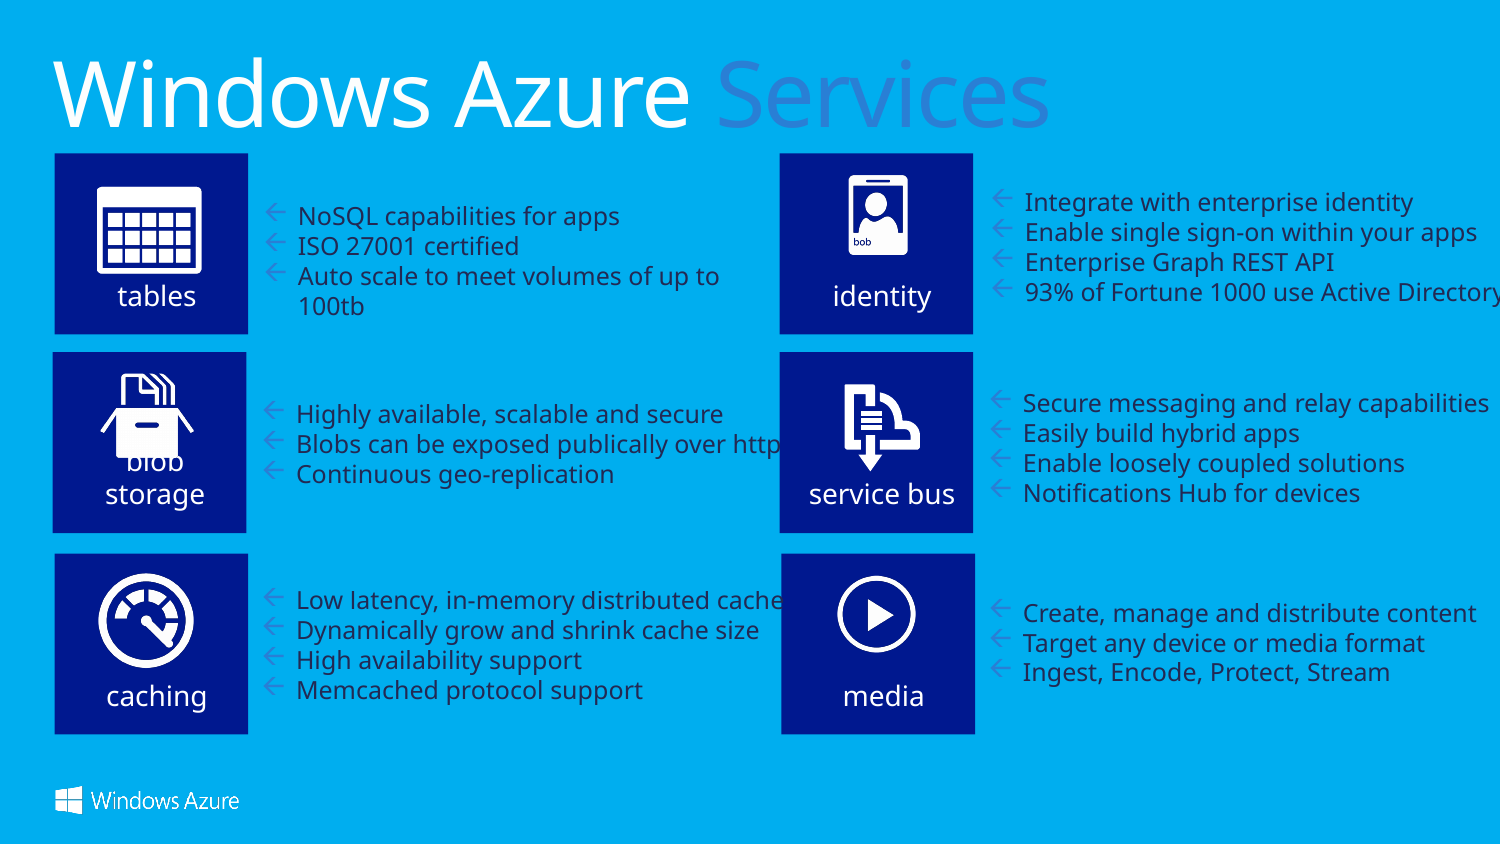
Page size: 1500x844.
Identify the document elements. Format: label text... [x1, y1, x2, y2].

picture [99, 372, 195, 460]
text_box service bus [779, 351, 974, 534]
picture [56, 787, 82, 813]
picture [98, 572, 195, 669]
text_box identity [779, 153, 974, 335]
text_box tables [54, 153, 249, 335]
text_box Integrate with enterprise identity Enable single sign-on within your apps Enterprise Graph REST API 93% of Fortune 1000 use Active Directory [975, 179, 1500, 314]
picture [838, 174, 919, 255]
text_box Secure messaging and relay capabilities Easily build hybrid apps Enable loosely coupled solutions Notifications Hub for devices [973, 379, 1500, 515]
text_box Highly available, scalable and secure Blobs can be exposed publically over http Continuous geo-replication [246, 391, 803, 497]
text_box media [781, 553, 976, 735]
text_box caching [54, 553, 249, 735]
text_box blob storage [52, 351, 247, 534]
text_box Create, manage and distribute content Target any device or media format Ingest, Encode, Protect, Stream [973, 589, 1500, 695]
picture [837, 574, 916, 653]
picture [844, 383, 921, 472]
title Windows Azure Services [32, 35, 1467, 136]
text_box NoSQL capabilities for apps ISO 27001 certified Auto scale to meet volumes of up to 100tb [248, 192, 803, 328]
picture [96, 176, 203, 282]
text_box Low latency, in-memory distributed cache Dynamically grow and shrink cache size High availability support Memcached protocol support [246, 577, 803, 713]
